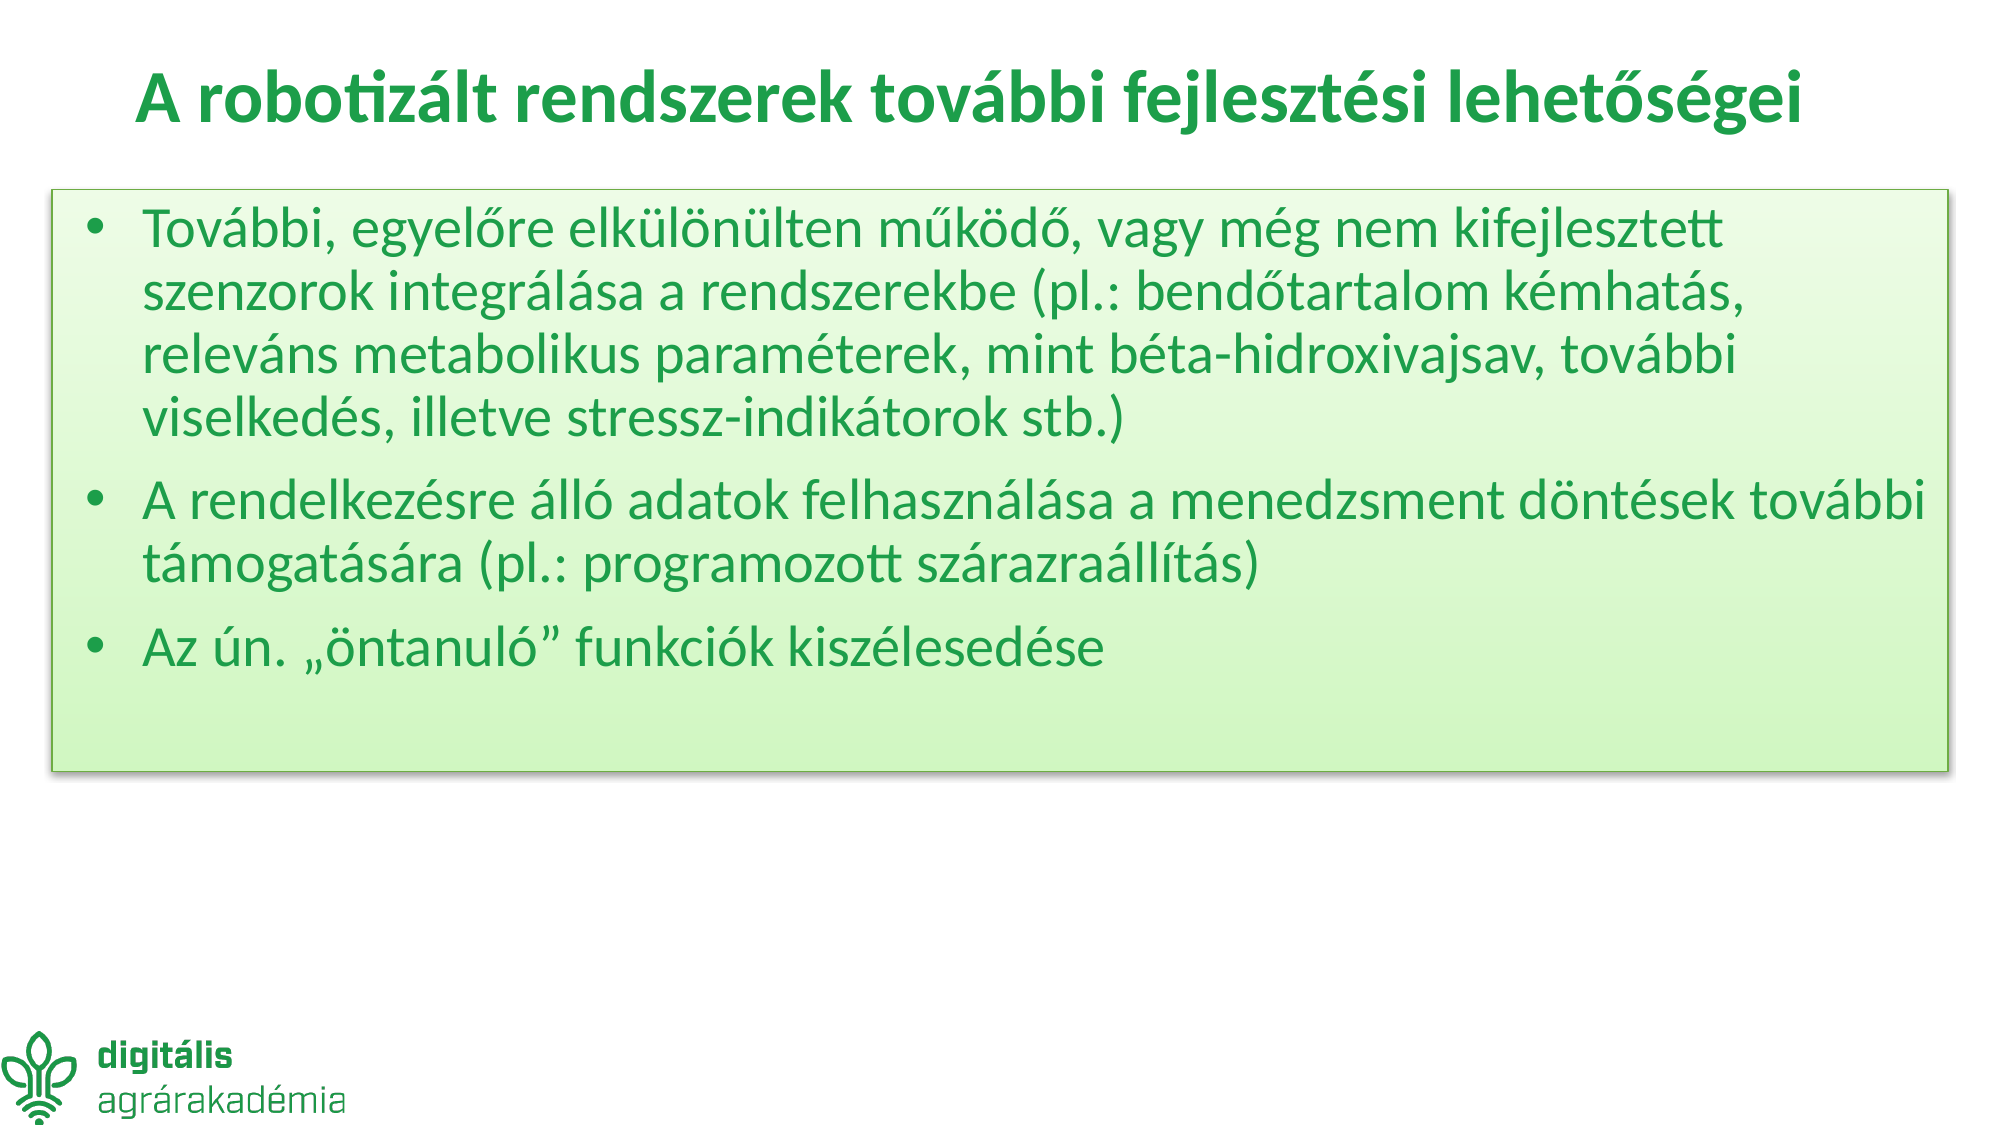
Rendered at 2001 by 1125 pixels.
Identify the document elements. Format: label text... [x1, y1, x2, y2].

list További, egyelőre elkülönülten működő, vagy még nem kifejlesztett szenzorok integrálása a rendszerekbe (pl.: bendőtartalom kémhatás, releváns metabolikus paraméterek, mint béta-hidroxivajsav, további viselkedés, illetve stressz-indikátorok stb.) A rendelkezésre álló adatok felhasználása a menedzsment döntések további támogatására (pl.: programozott szárazraállítás) Az ún. „öntanuló” funkciók kiszélesedése [51, 189, 1949, 772]
title A robotizált rendszerek további fejlesztési lehetőségei [120, 38, 1880, 159]
picture [0, 1031, 345, 1125]
